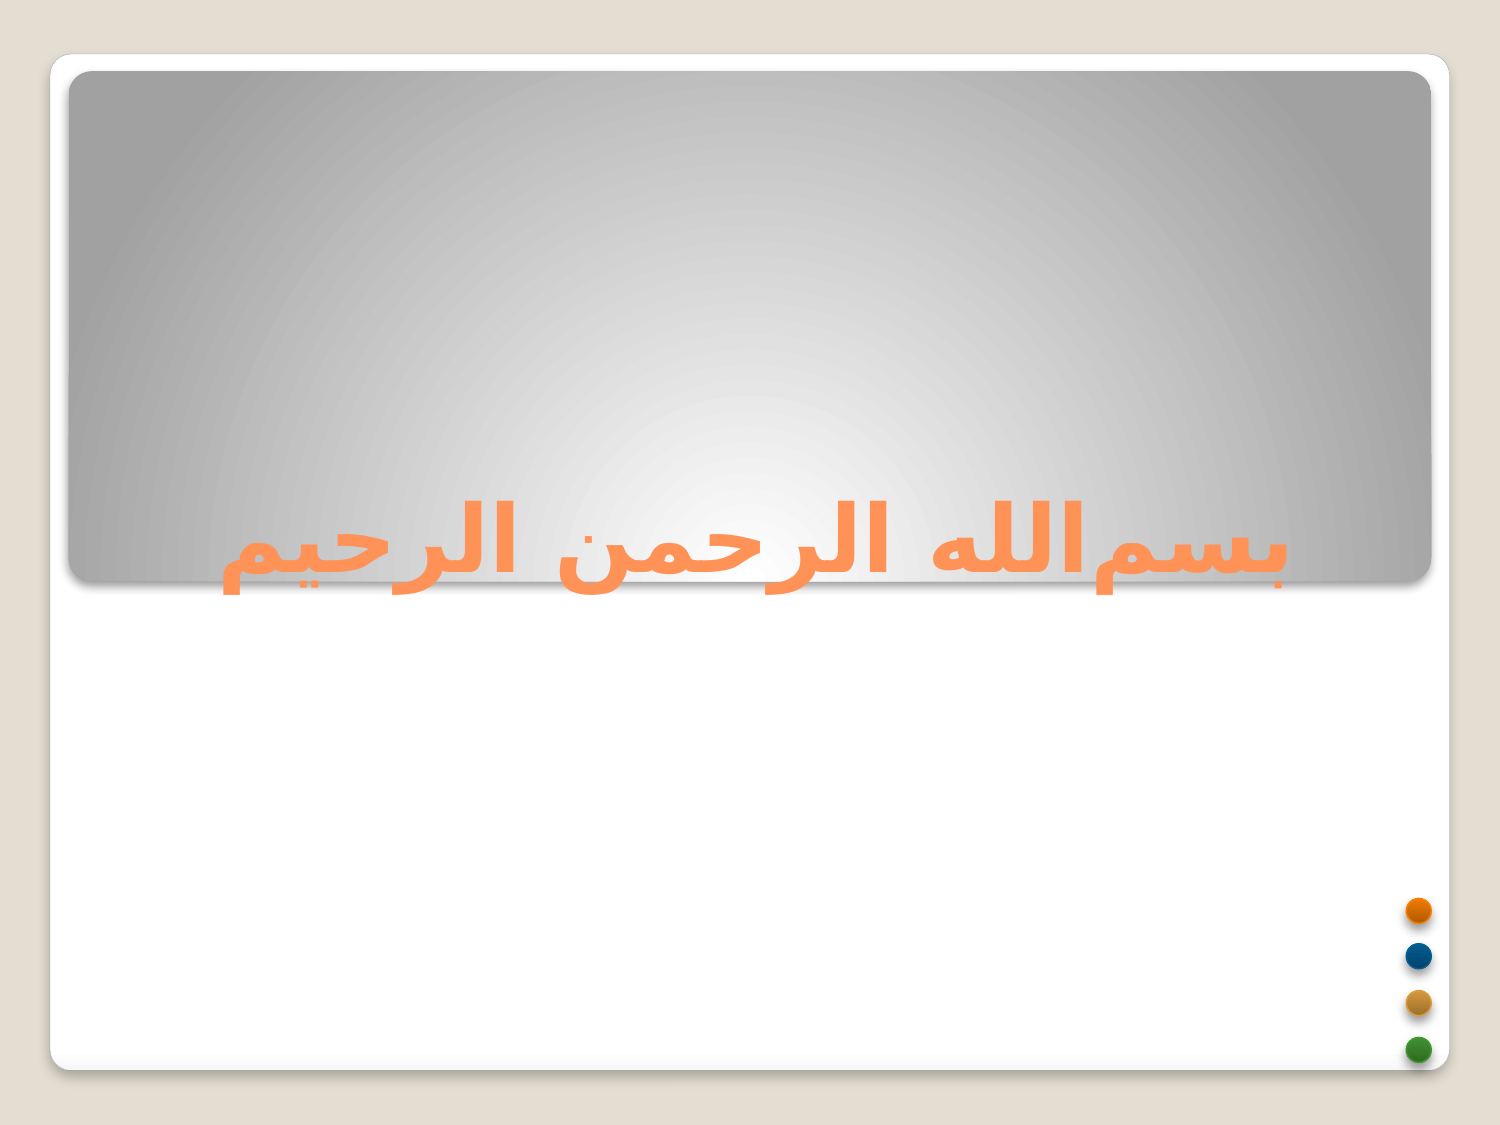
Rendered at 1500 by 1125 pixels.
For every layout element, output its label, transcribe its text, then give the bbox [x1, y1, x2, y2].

title بسم‌الله الرحمن الرحیم [118, 298, 1394, 599]
